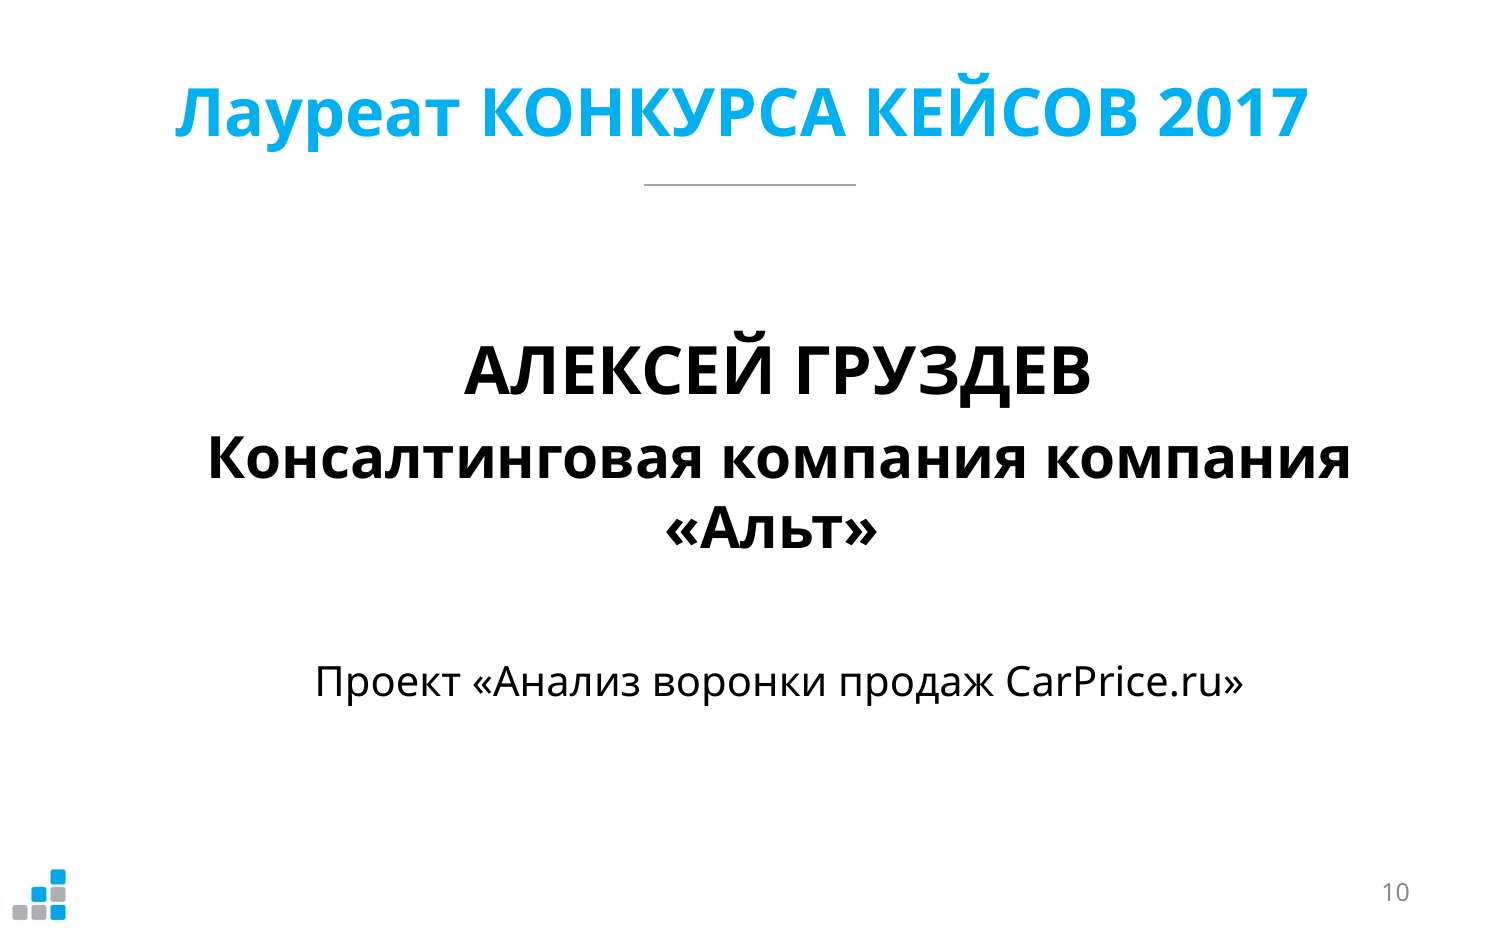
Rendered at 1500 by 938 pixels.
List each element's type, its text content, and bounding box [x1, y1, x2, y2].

text_box Лауреат КОНКУРСА КЕЙСОВ 2017 [76, 31, 1427, 188]
slide_number 10 [1074, 868, 1425, 919]
list АЛЕКСЕЙ ГРУЗДЕВ Консалтинговая компания компания «Альт» Проект «Анализ воронки продаж CarPrice.ru» [183, 232, 1376, 800]
picture [0, 858, 77, 930]
